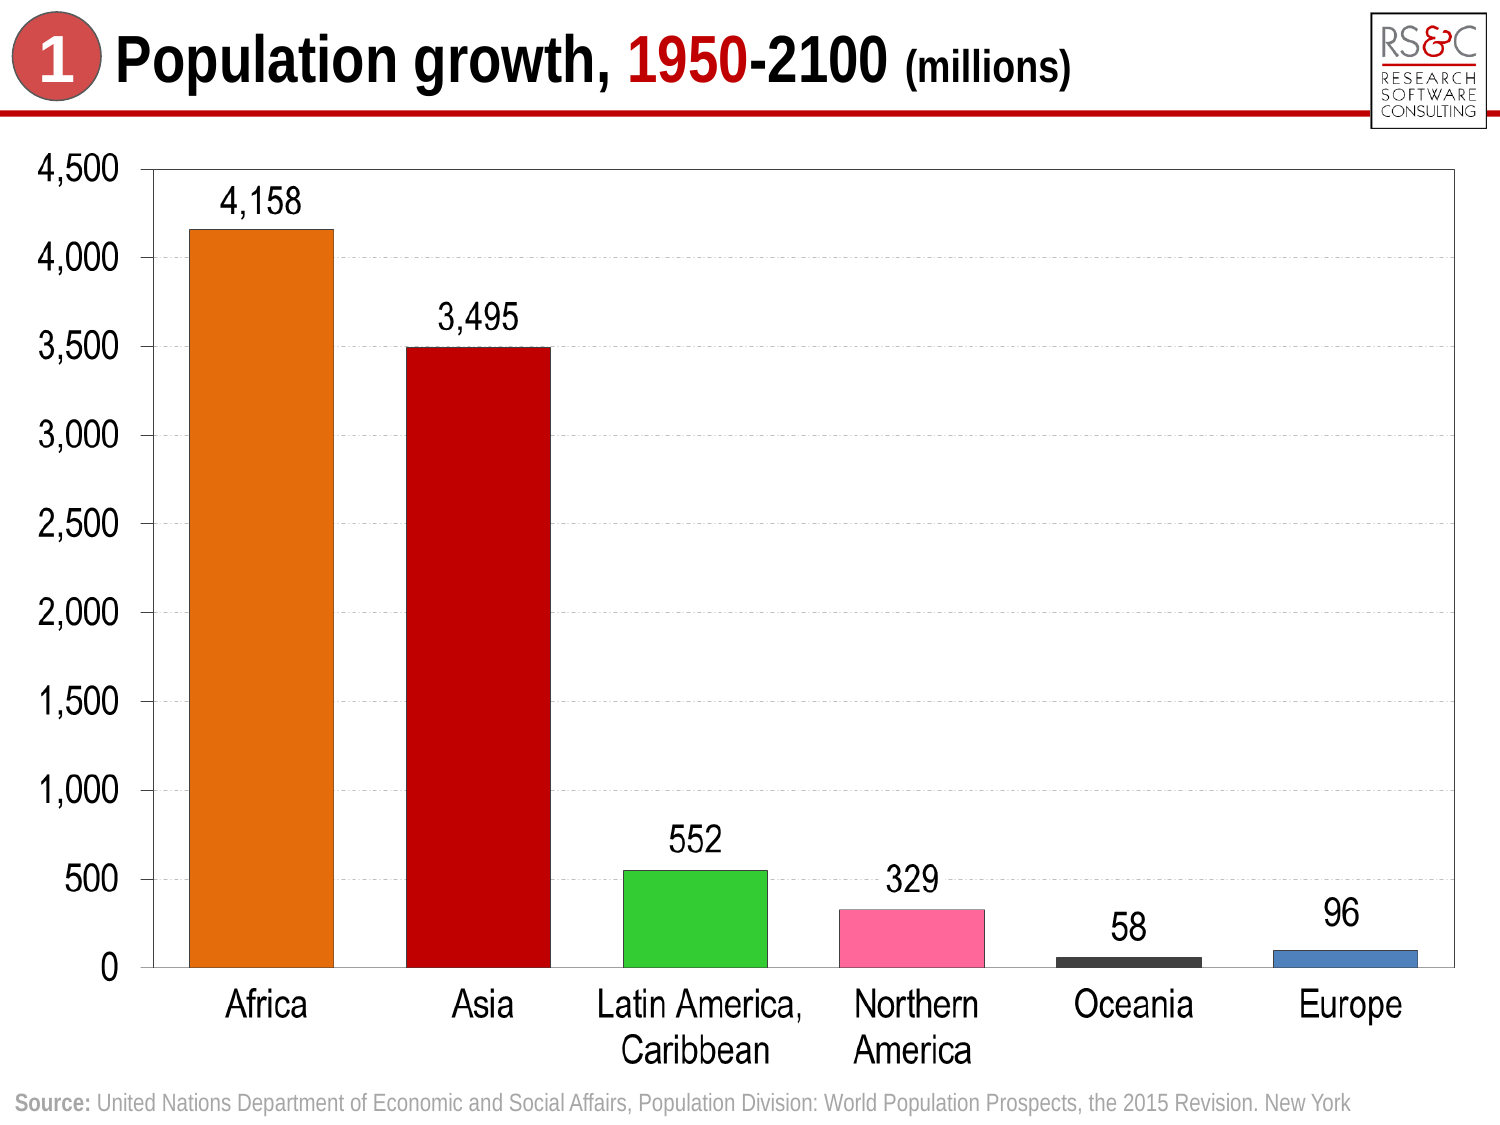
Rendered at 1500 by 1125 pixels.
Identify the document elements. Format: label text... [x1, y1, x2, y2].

text_box Source: United Nations Department of Economic and Social Affairs, Population Division: World Population Prospects, the 2015 Revision. New York [0, 1079, 1500, 1125]
picture [1370, 12, 1487, 129]
picture [24, 135, 1477, 1084]
text_box 1 [12, 11, 102, 101]
text_box Population growth, 1950-2100 (millions) [101, 0, 1413, 113]
